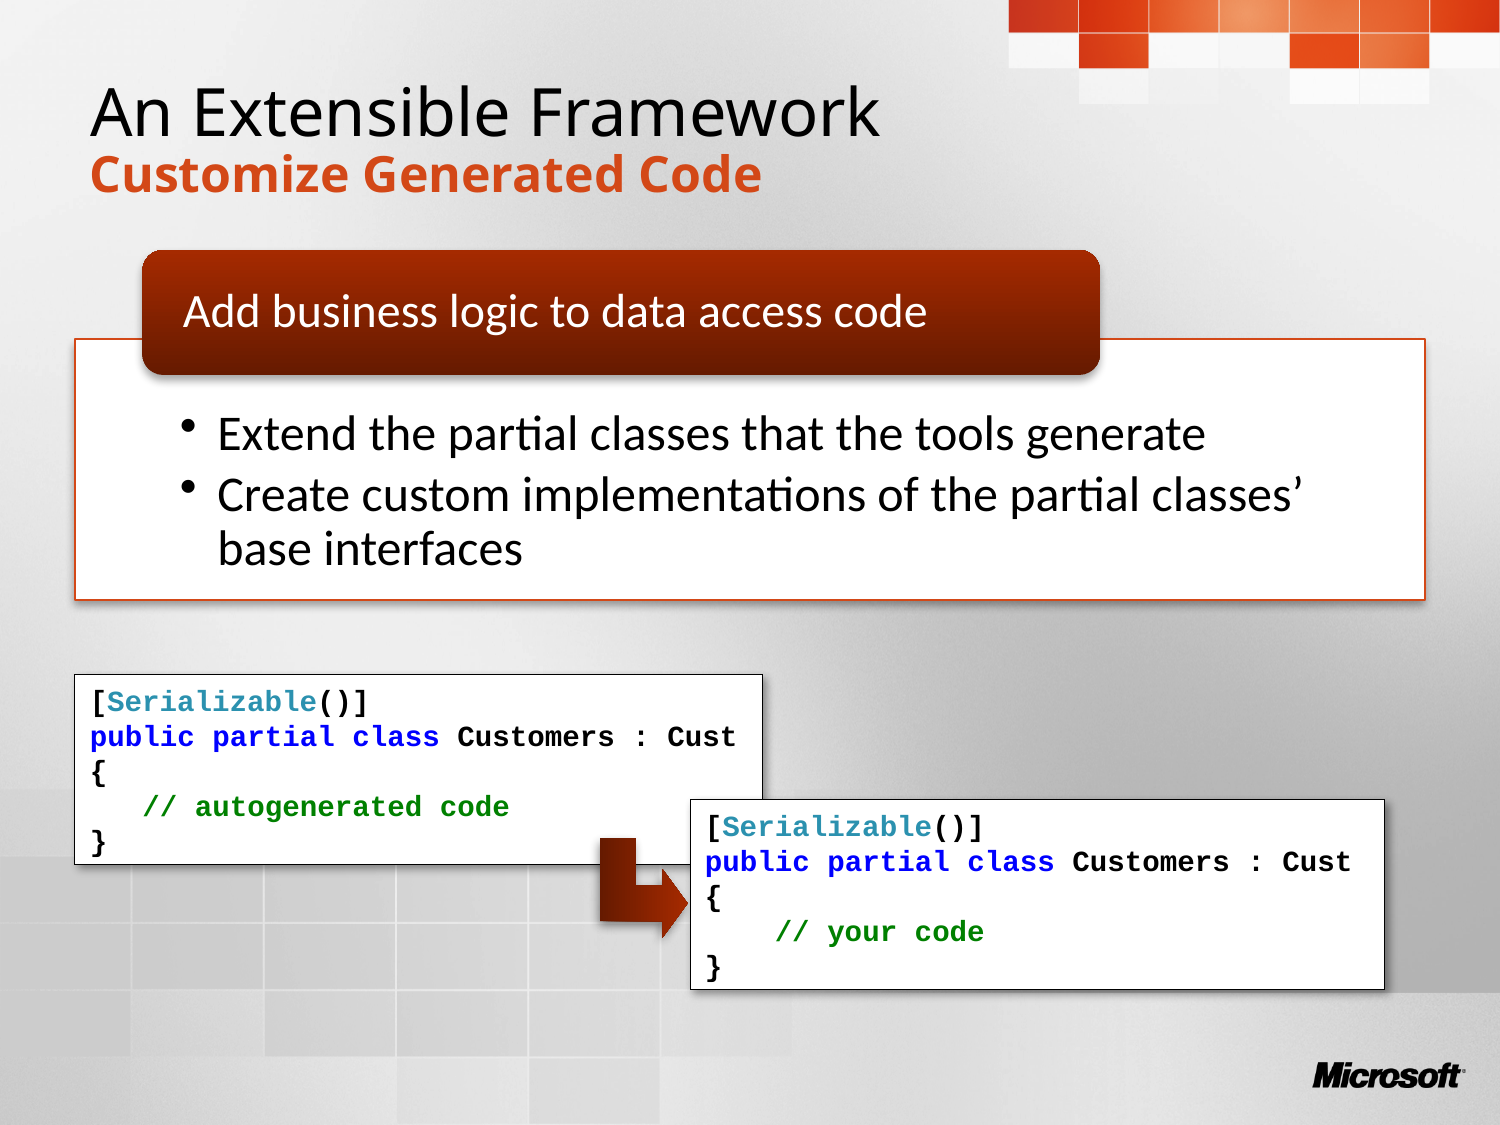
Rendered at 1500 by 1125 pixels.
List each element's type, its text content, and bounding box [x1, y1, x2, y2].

text_box [Serializable()] public partial class Customers : Cust { // autogenerated code } [74, 674, 763, 865]
picture [0, 0, 1500, 1125]
title An Extensible Framework [74, 44, 1426, 176]
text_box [142, 249, 1101, 376]
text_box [74, 338, 1426, 601]
text_box [Serializable()] public partial class Customers : Cust { // your code } [690, 799, 1385, 990]
text_box Customize Generated Code [74, 107, 1425, 238]
text_box [600, 837, 688, 938]
